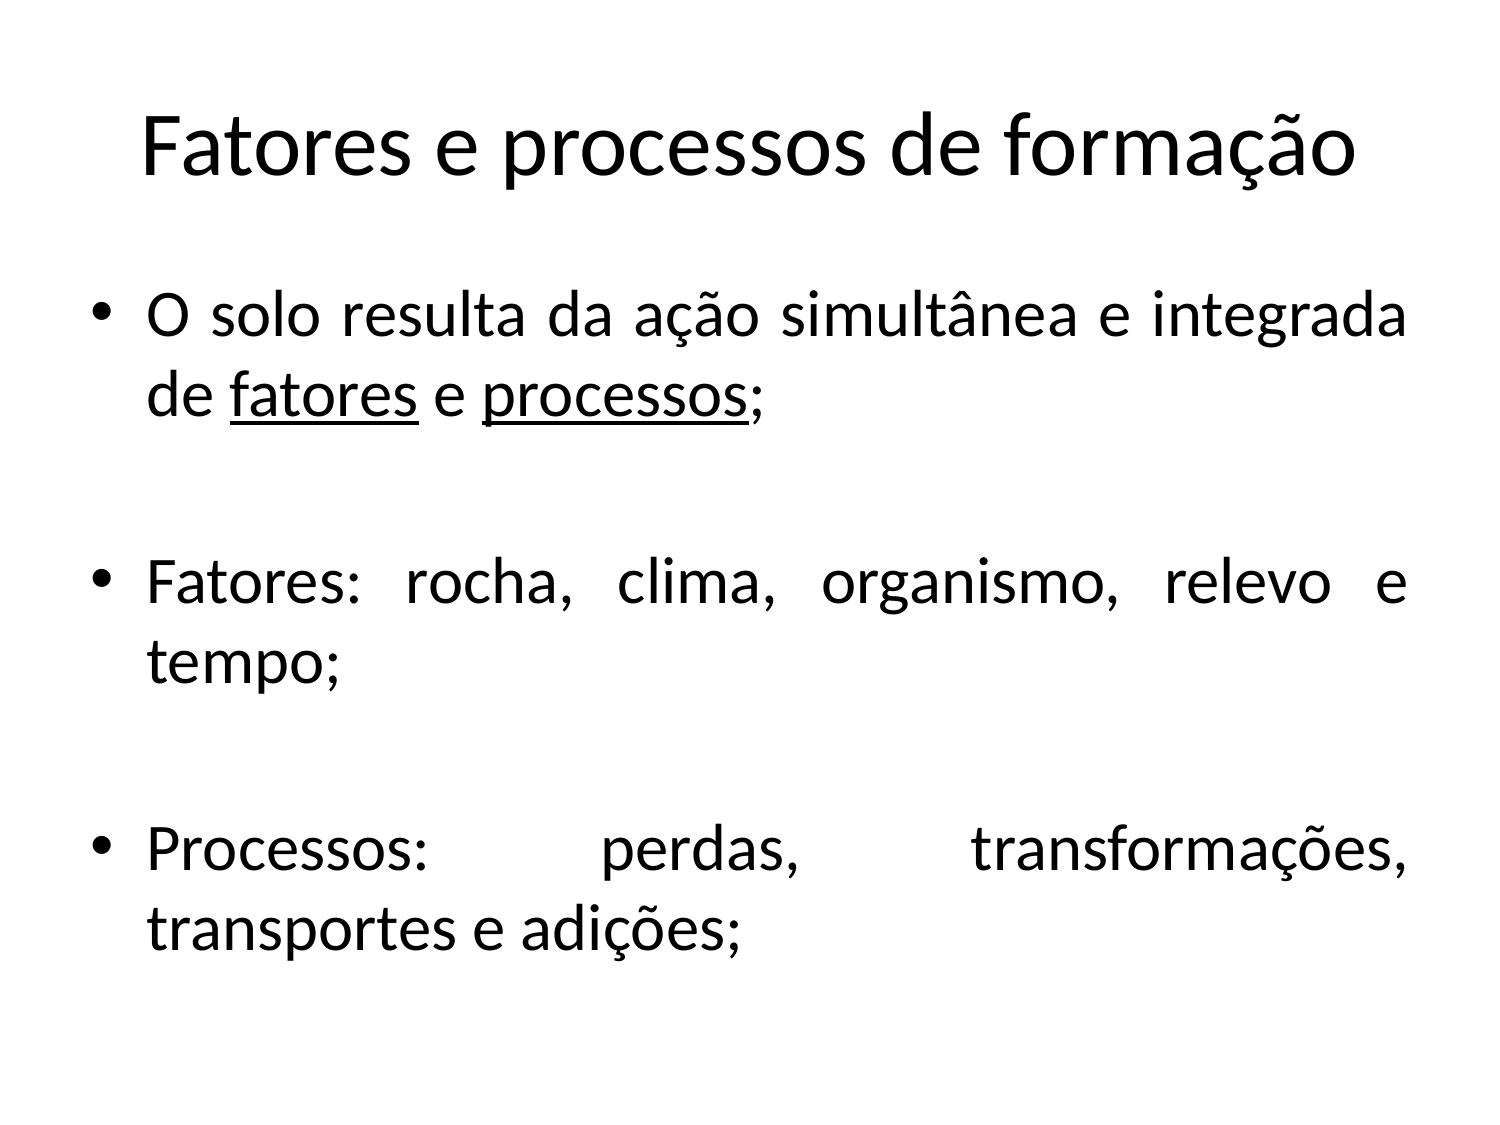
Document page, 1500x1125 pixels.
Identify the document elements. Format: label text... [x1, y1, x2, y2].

title Fatores e processos de formação [75, 45, 1425, 233]
list O solo resulta da ação simultânea e integrada de fatores e processos; Fatores: rocha, clima, organismo, relevo e tempo; Processos: perdas, transformações, transportes e adições; [75, 262, 1425, 1005]
